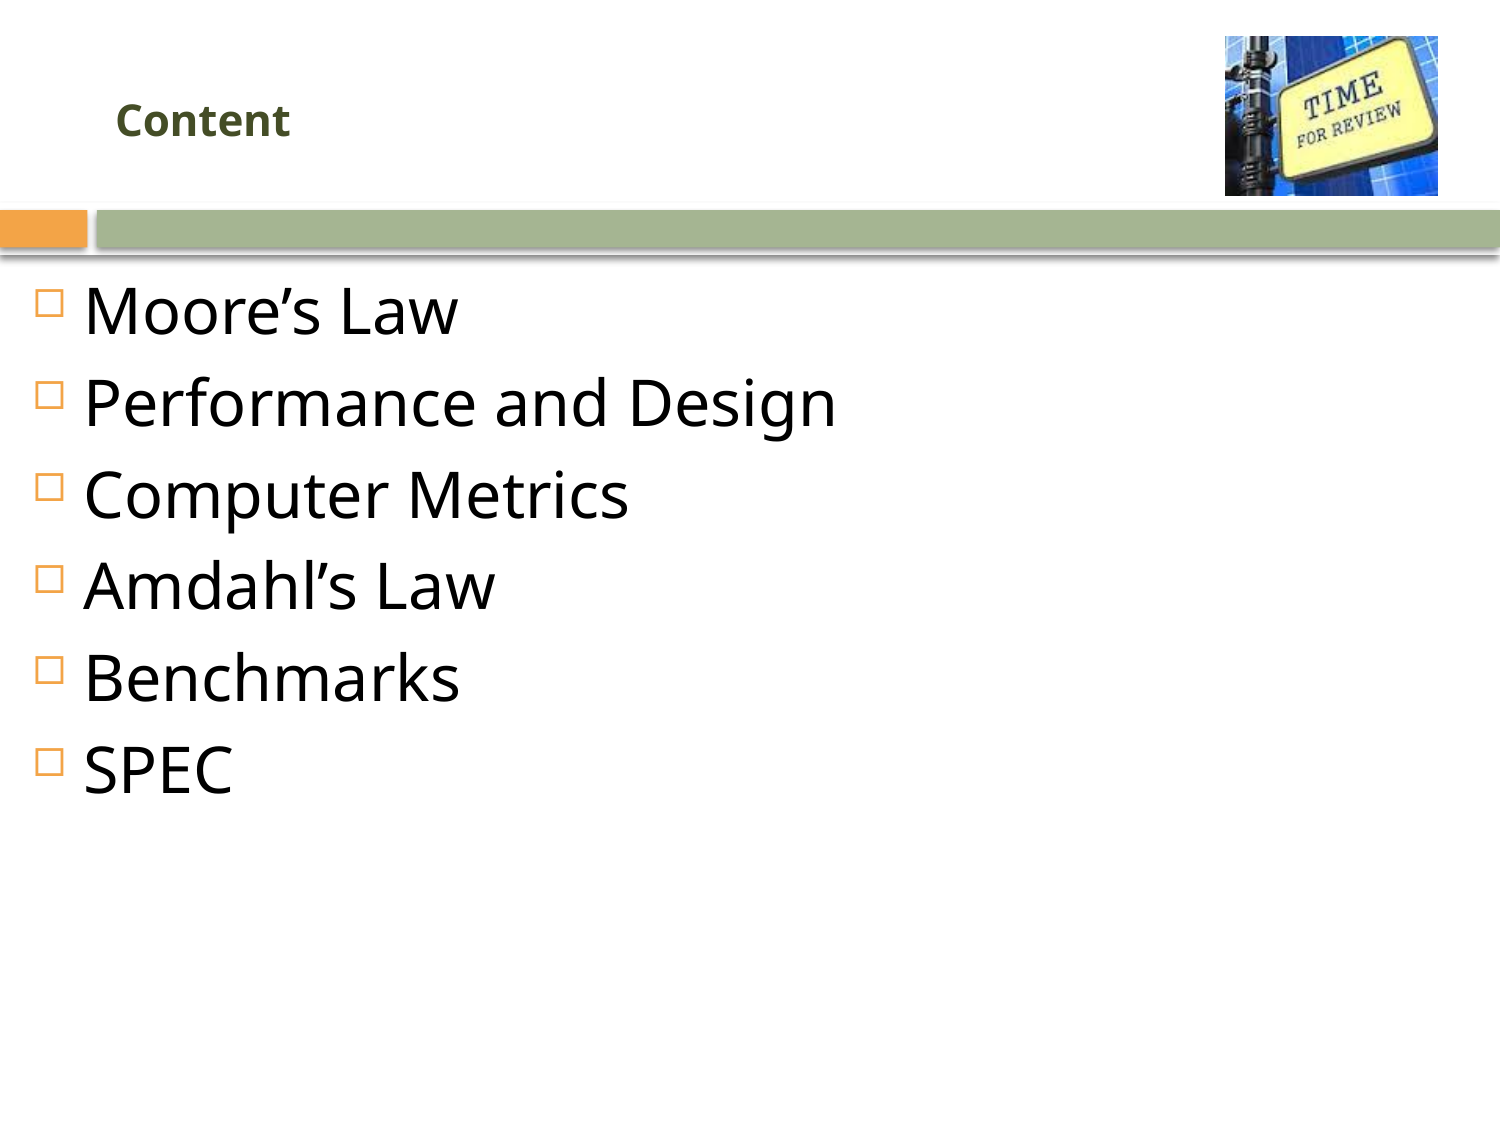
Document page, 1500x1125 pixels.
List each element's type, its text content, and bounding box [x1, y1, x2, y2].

title Content [100, 37, 1222, 200]
picture [1225, 35, 1439, 196]
list Moore’s Law Performance and Design Computer Metrics Amdahl’s Law Benchmarks SPEC [17, 262, 1483, 1088]
